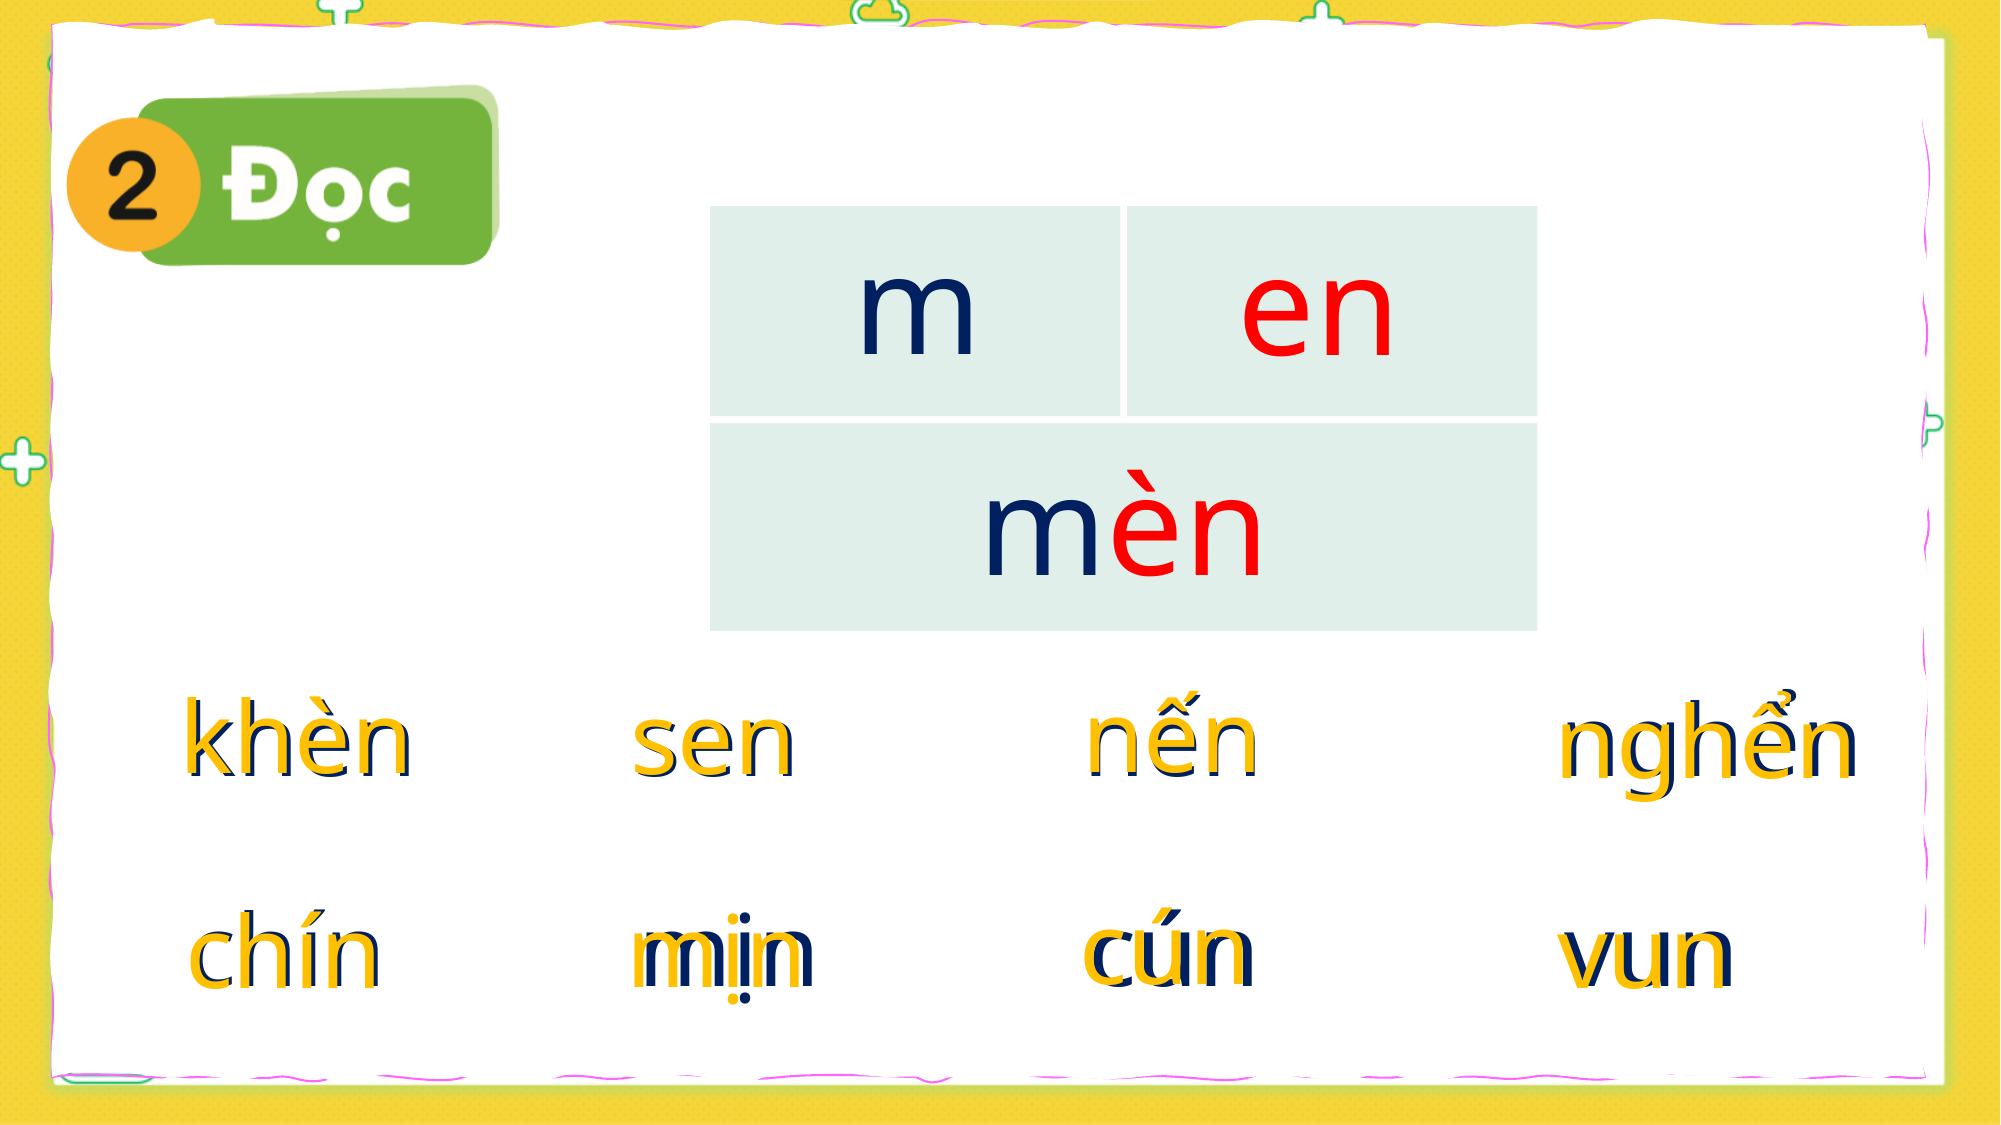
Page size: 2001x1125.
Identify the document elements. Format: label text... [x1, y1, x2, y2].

text_box vun [1542, 881, 1757, 1017]
text_box Khen [47, 18, 1931, 1084]
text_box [709, 206, 1538, 631]
text_box sen [615, 667, 821, 802]
text_box nến [1067, 665, 1287, 800]
text_box khèn sen nến nghển [169, 669, 1878, 805]
text_box khèn [164, 665, 438, 801]
text_box nghển [1539, 671, 1883, 807]
text_box mịn [611, 879, 833, 1015]
text_box chín mịn cún vun [174, 878, 1755, 1014]
text_box cún [1064, 877, 1276, 1013]
picture [0, 0, 2001, 1125]
text_box chín [170, 881, 407, 1017]
